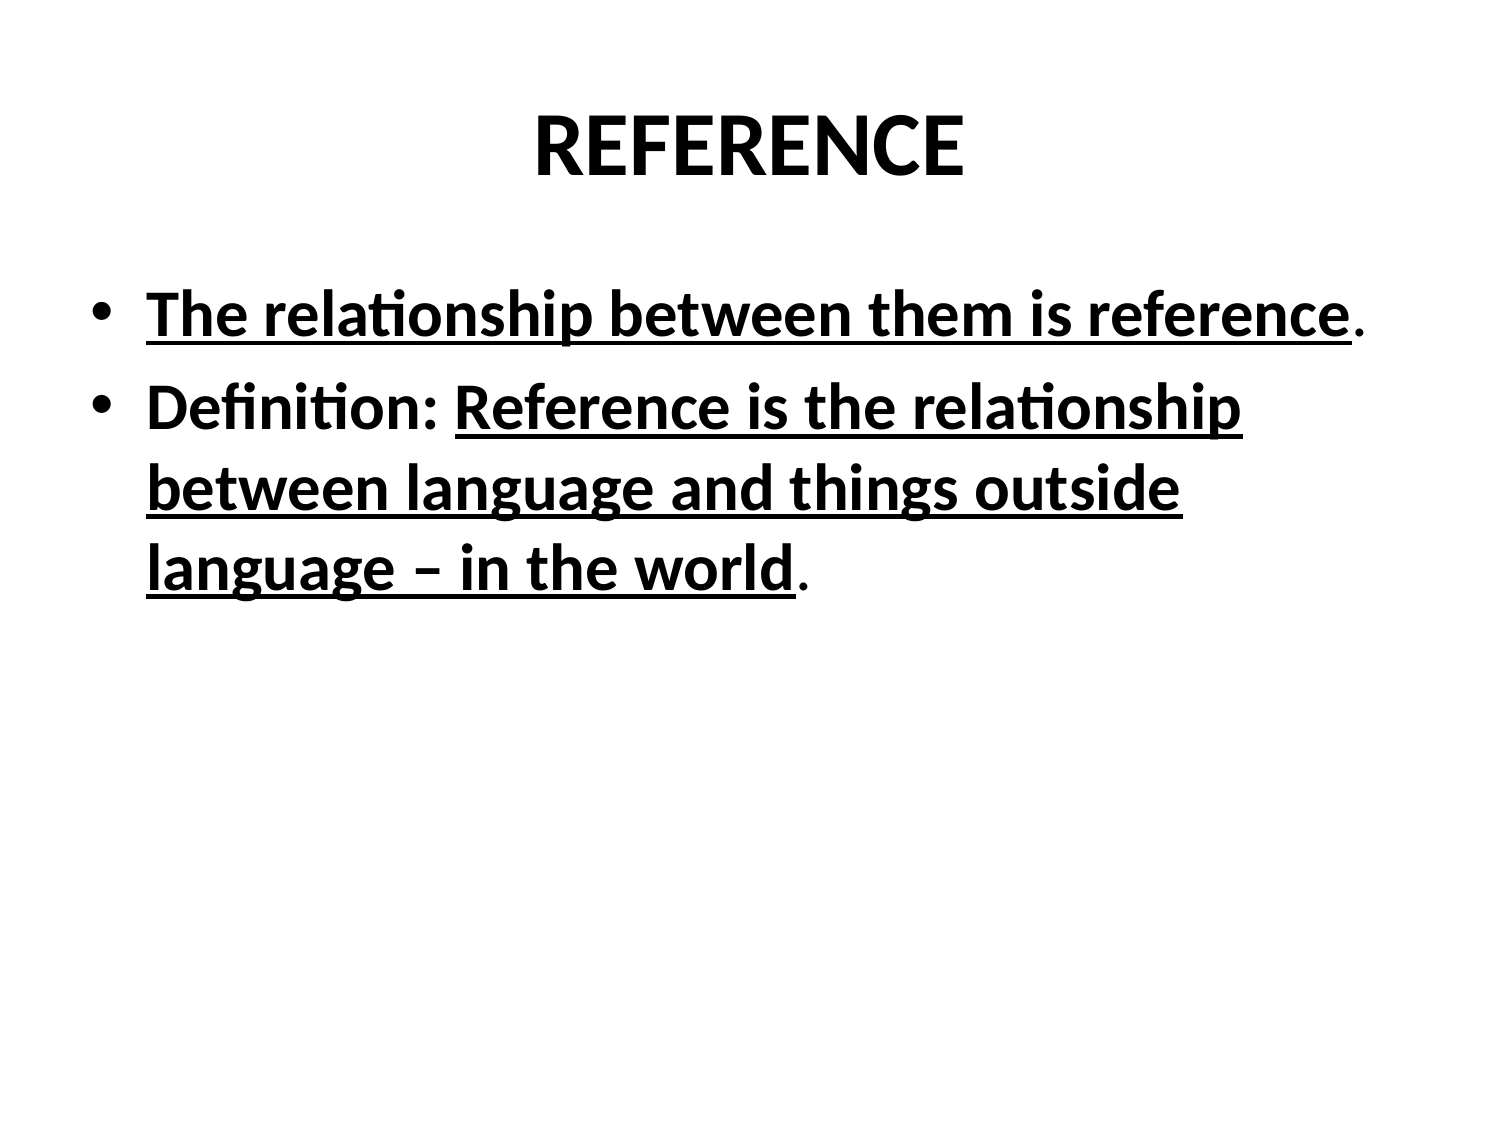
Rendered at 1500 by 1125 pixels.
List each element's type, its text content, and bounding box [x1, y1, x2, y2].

title REFERENCE [75, 45, 1425, 233]
list The relationship between them is reference. Definition: Reference is the relationship between language and things outside language – in the world. [75, 262, 1425, 1005]
